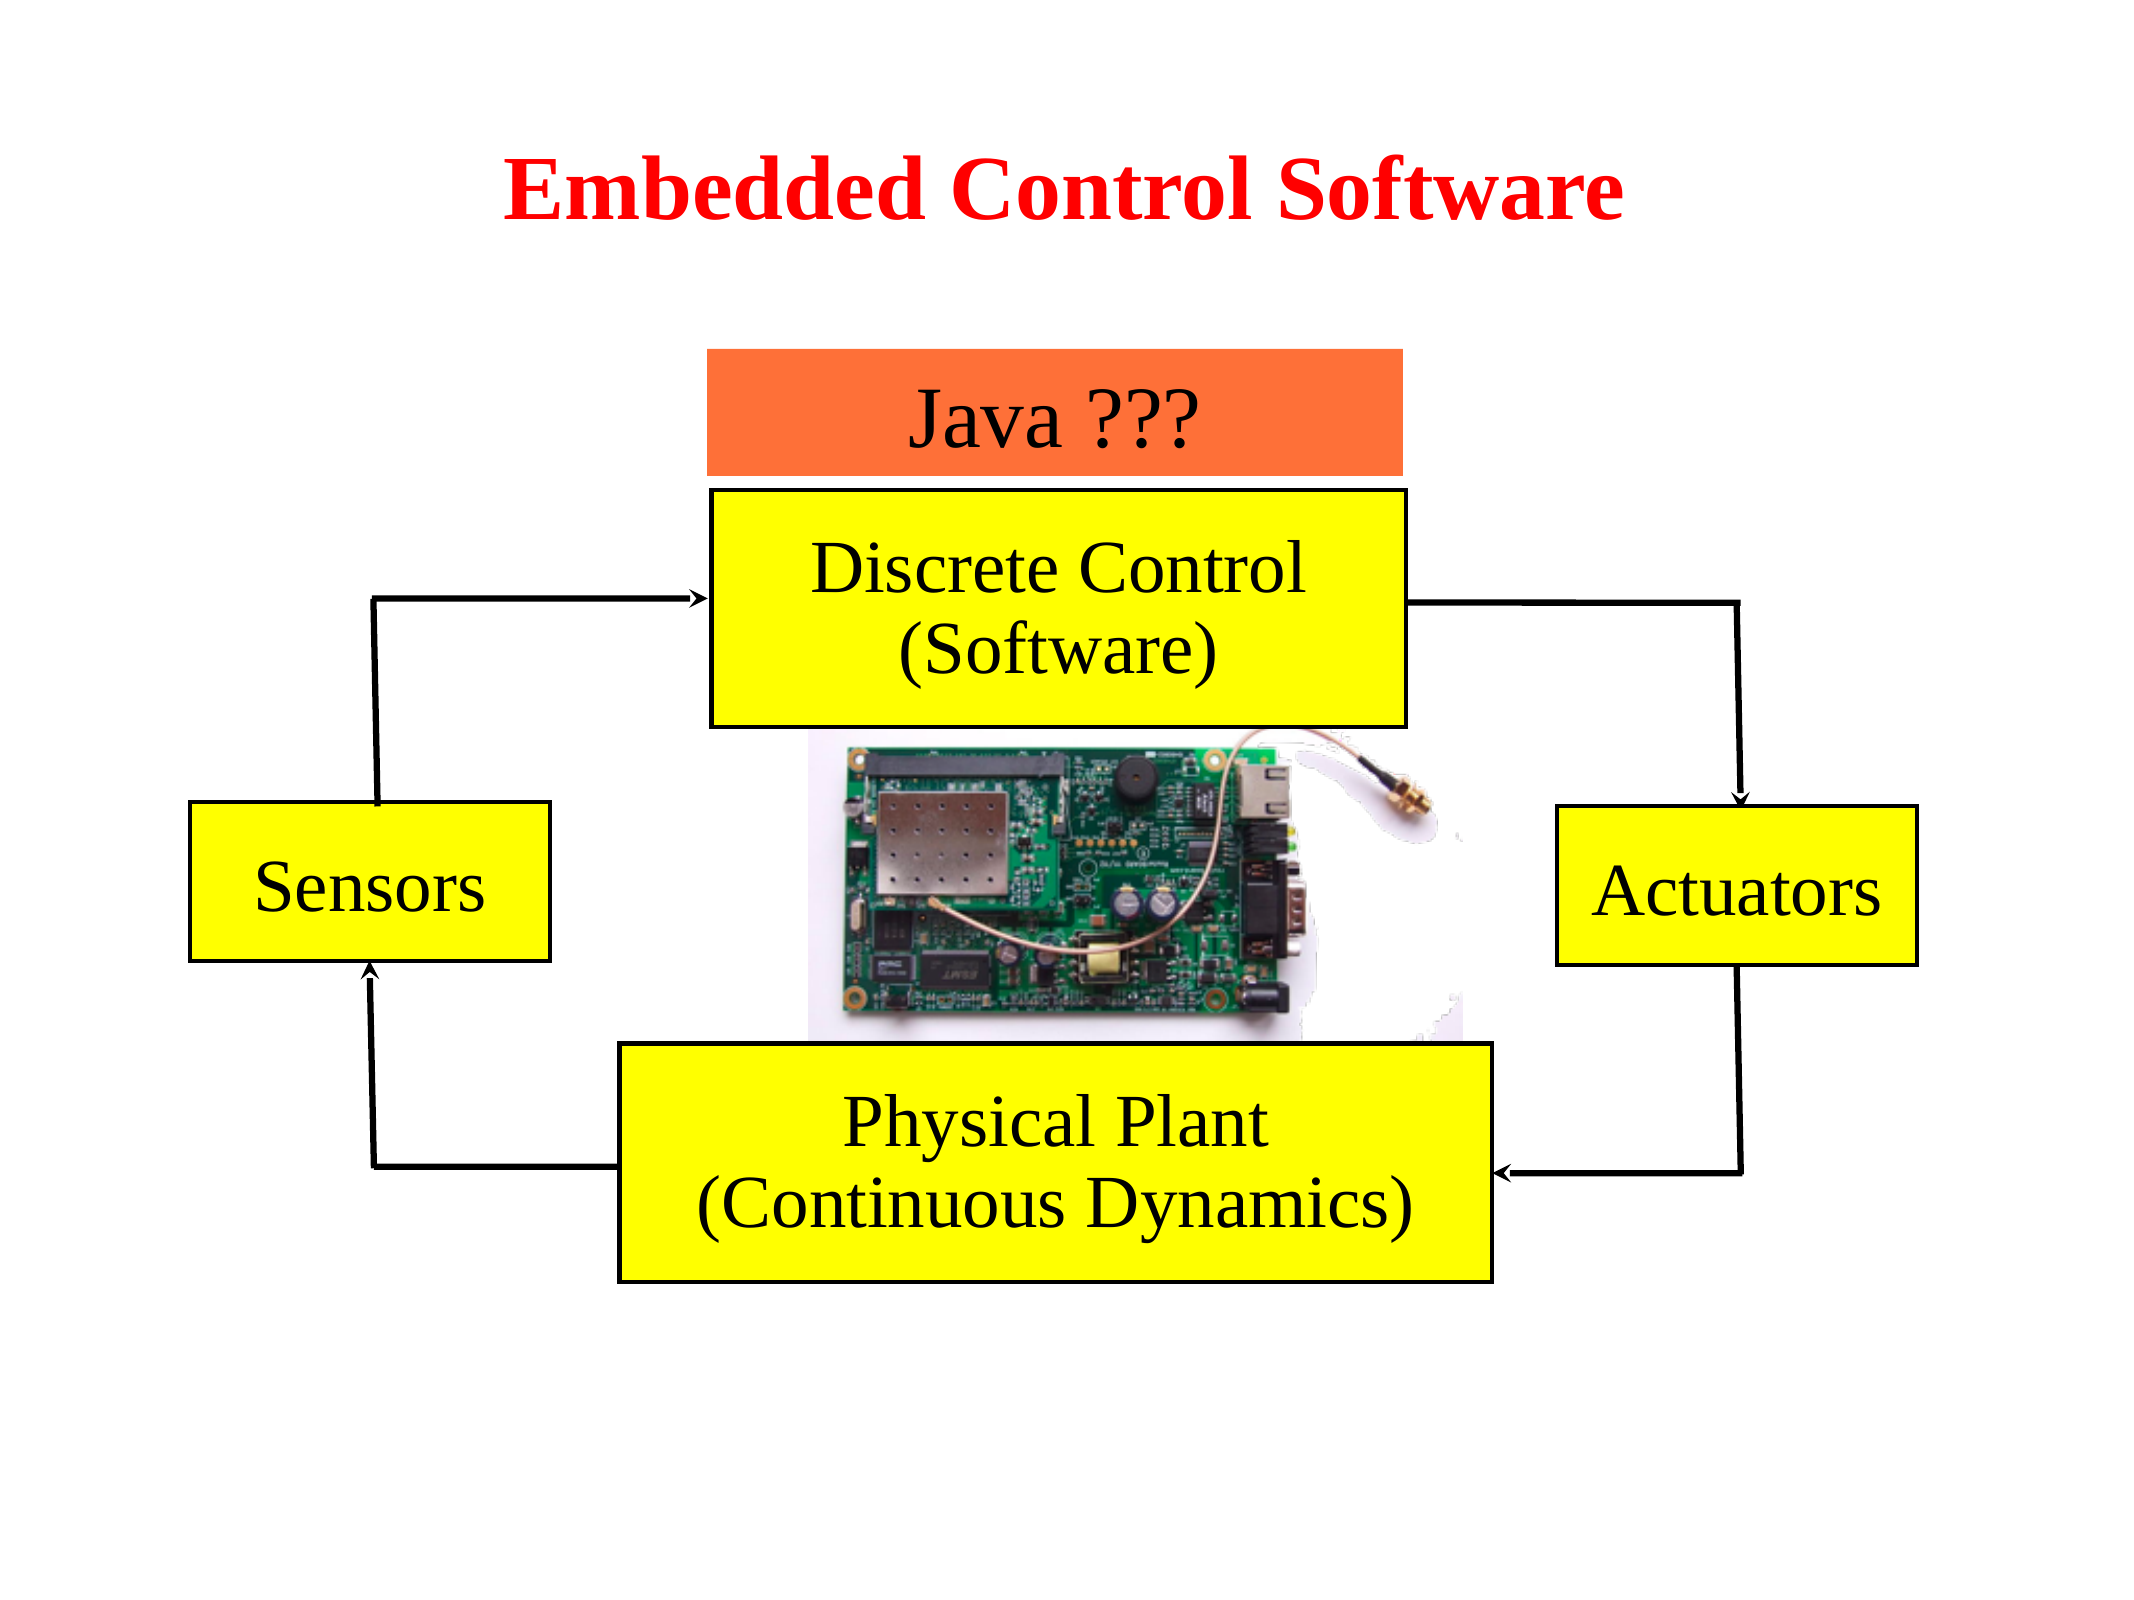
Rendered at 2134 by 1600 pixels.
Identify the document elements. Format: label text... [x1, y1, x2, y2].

title Embedded Control Software [32, 0, 2099, 384]
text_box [189, 489, 1918, 1282]
text_box Java ??? [707, 348, 1403, 476]
